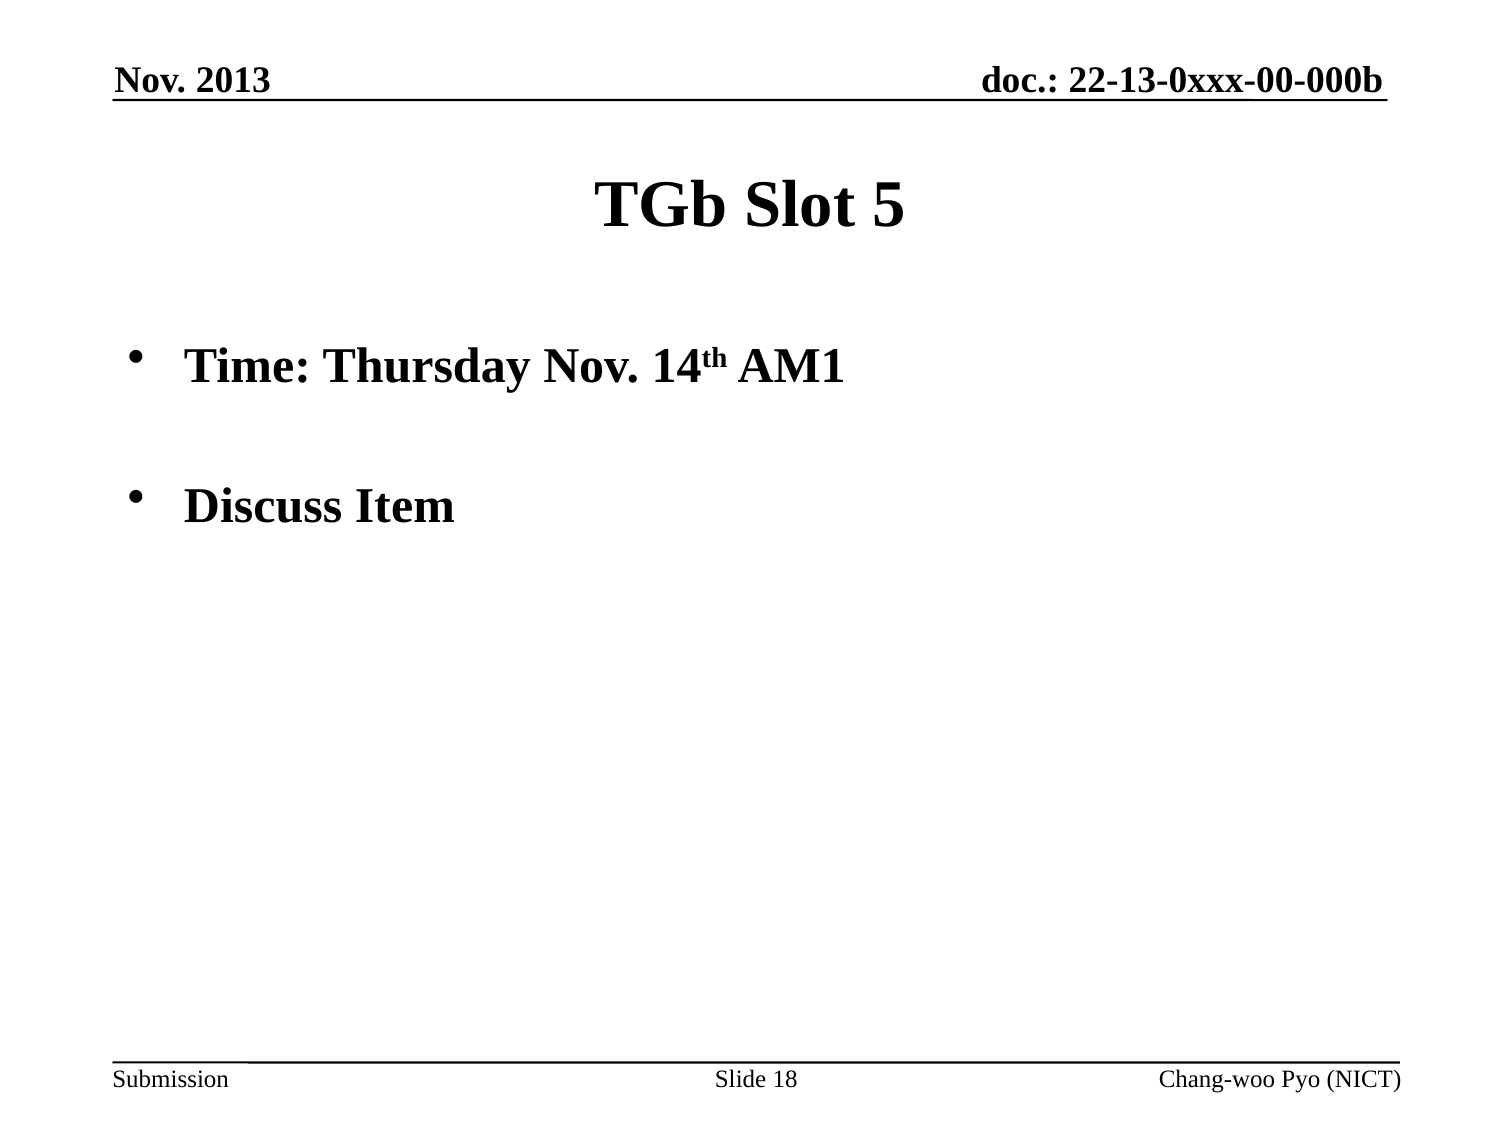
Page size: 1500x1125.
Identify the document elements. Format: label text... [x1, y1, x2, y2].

footer Chang-woo Pyo (NICT) [1155, 1061, 1402, 1093]
title TGb Slot 5 [112, 112, 1388, 288]
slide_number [114, 54, 274, 101]
slide_number Slide 18 [712, 1061, 800, 1093]
list Time: Thursday Nov. 14th AM1 Discuss Item [112, 324, 1388, 1000]
